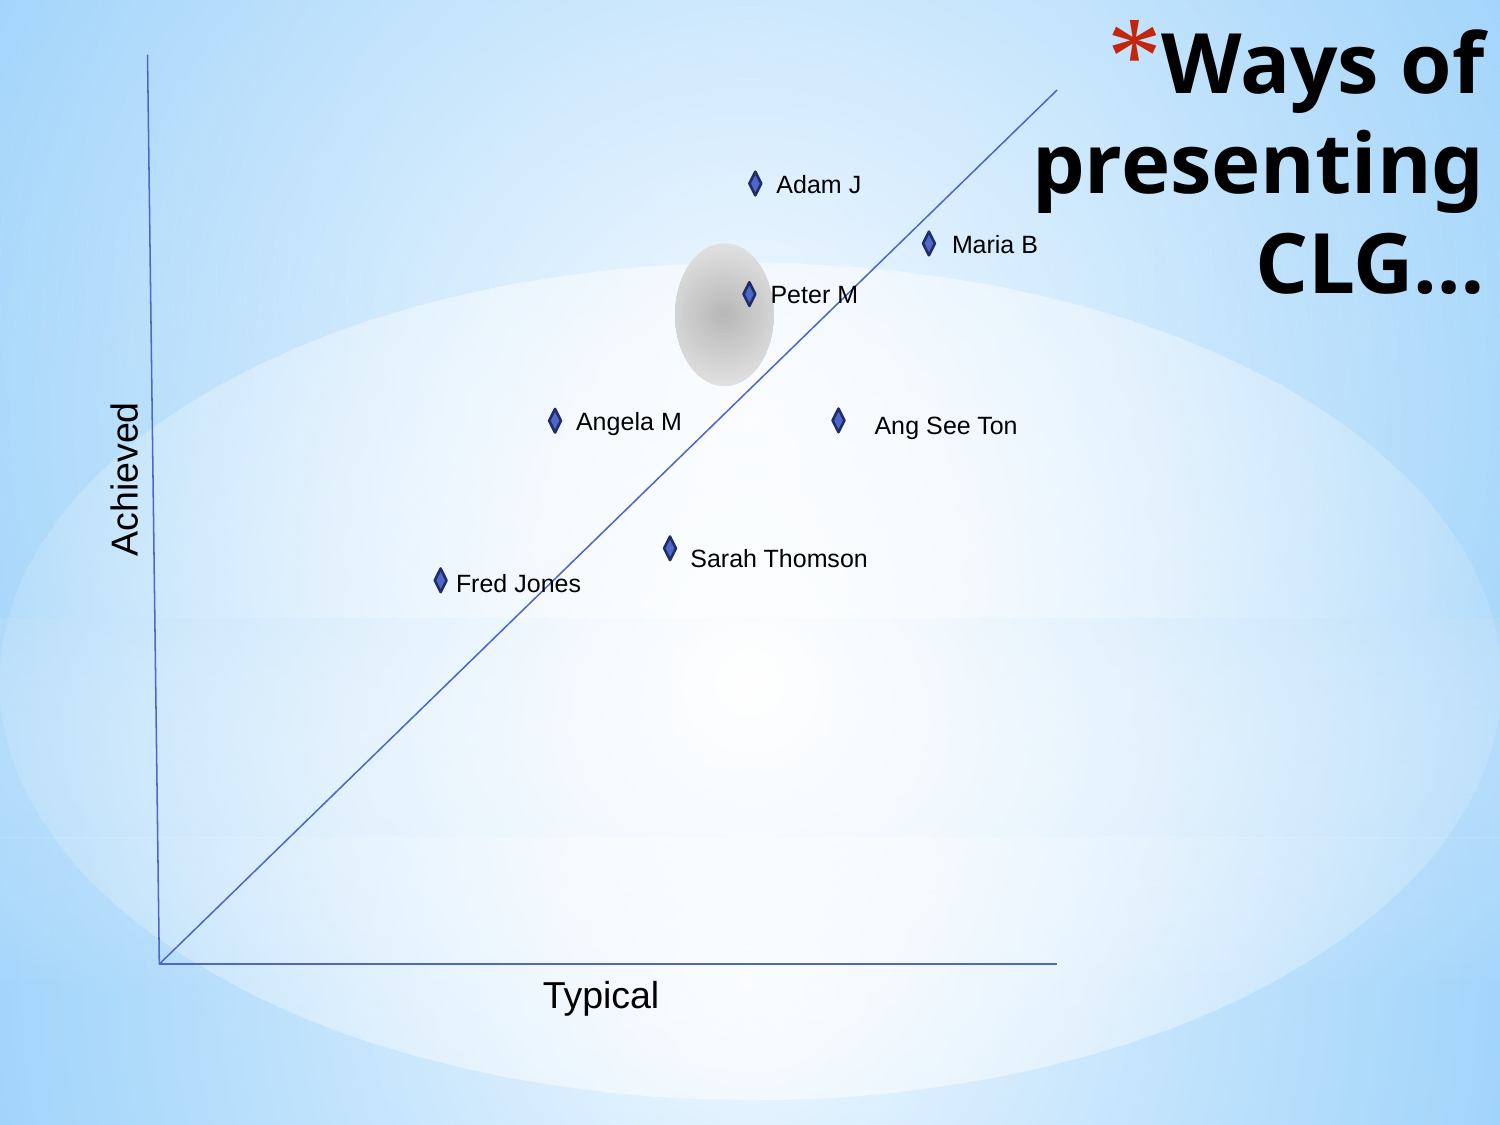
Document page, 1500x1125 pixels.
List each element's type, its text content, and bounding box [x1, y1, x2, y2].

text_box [159, 89, 1058, 965]
title Ways of presenting CLG… [880, 2, 1500, 346]
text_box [147, 54, 160, 965]
text_box Achieved [92, 387, 141, 571]
text_box Typical [528, 974, 675, 1024]
